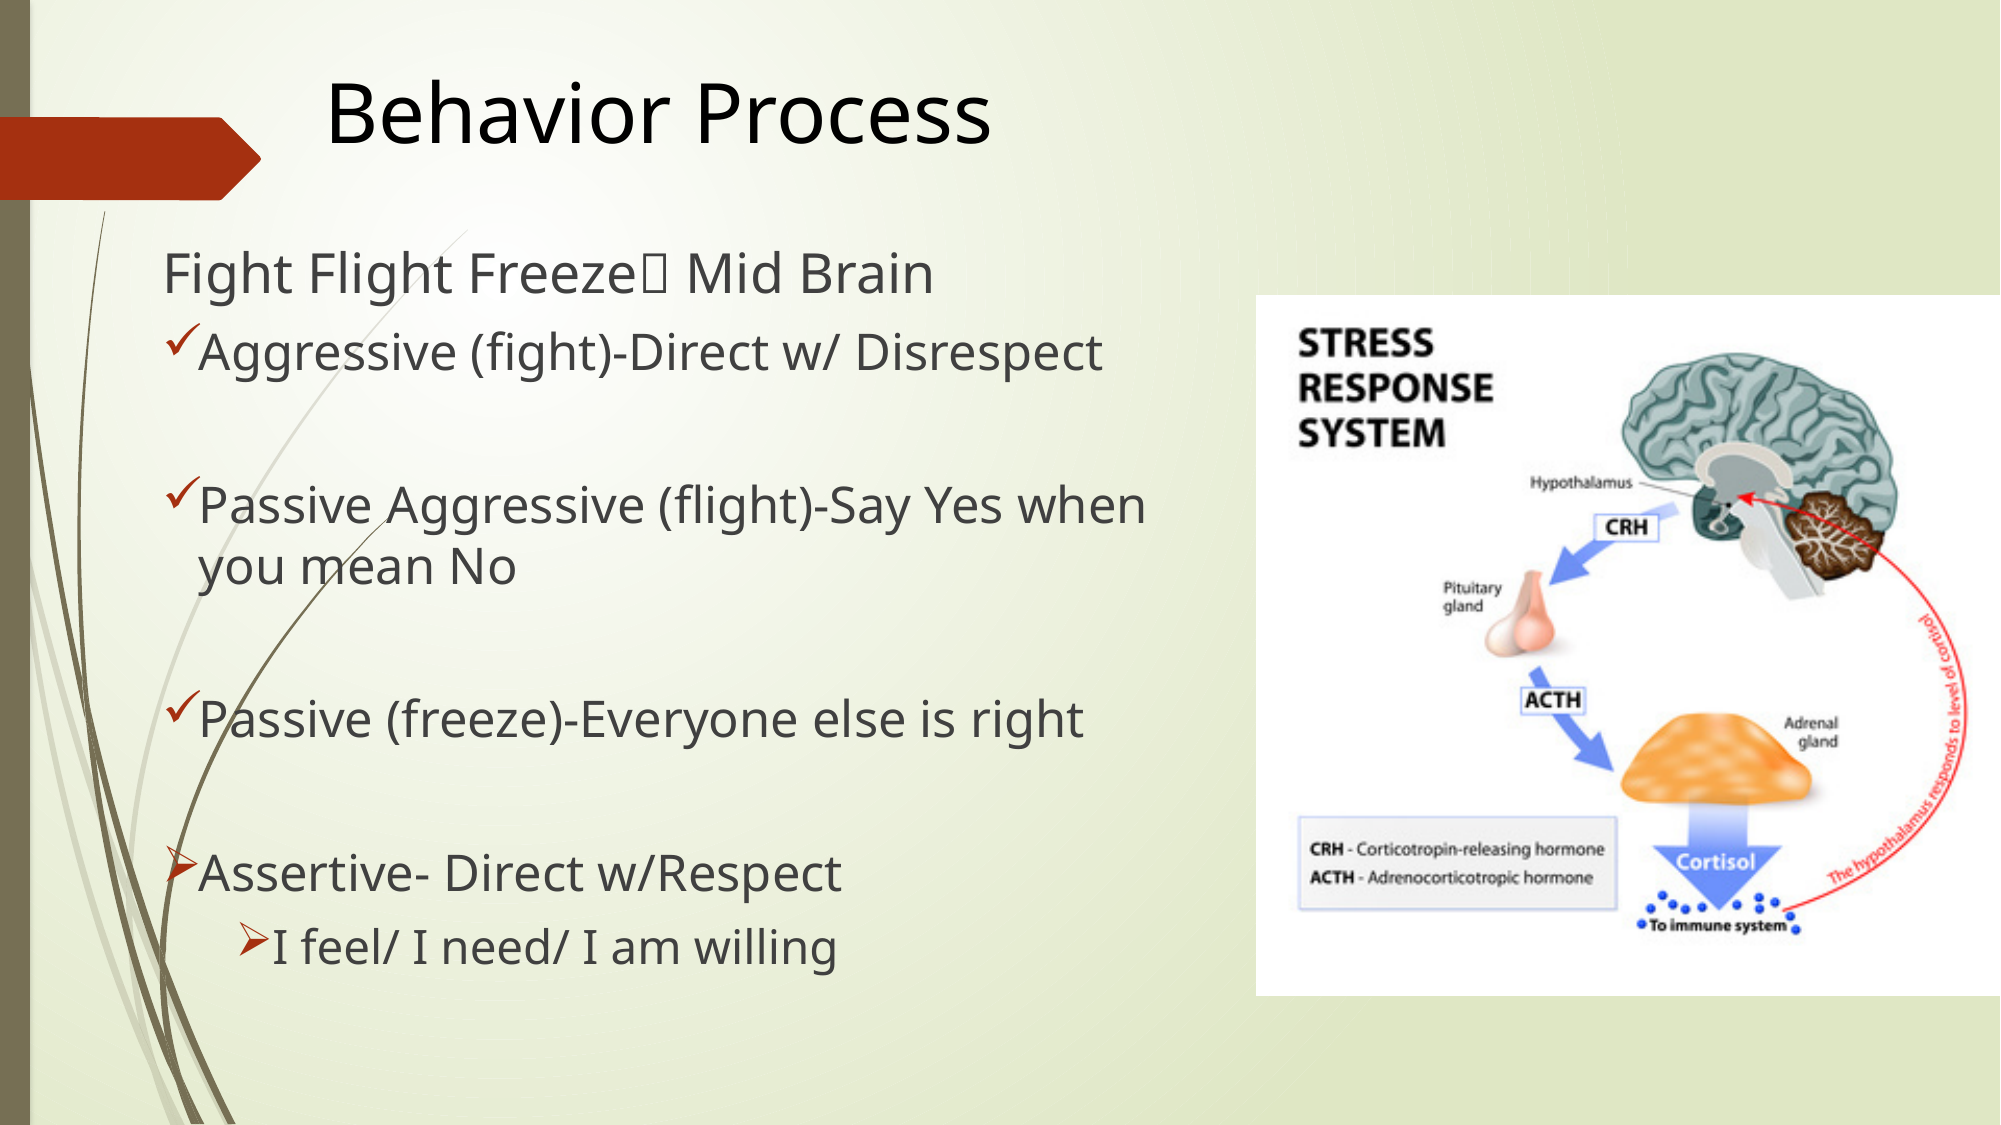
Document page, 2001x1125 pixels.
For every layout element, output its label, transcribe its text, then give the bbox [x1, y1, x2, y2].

picture [1255, 295, 2000, 996]
title Behavior Process [309, 52, 1295, 231]
list Fight Flight Freeze Mid Brain Aggressive (fight)-Direct w/ Disrespect Passive Aggressive (flight)-Say Yes when you mean No Passive (freeze)-Everyone else is right Assertive- Direct w/Respect I feel/ I need/ I am willing [0, 230, 1257, 1061]
